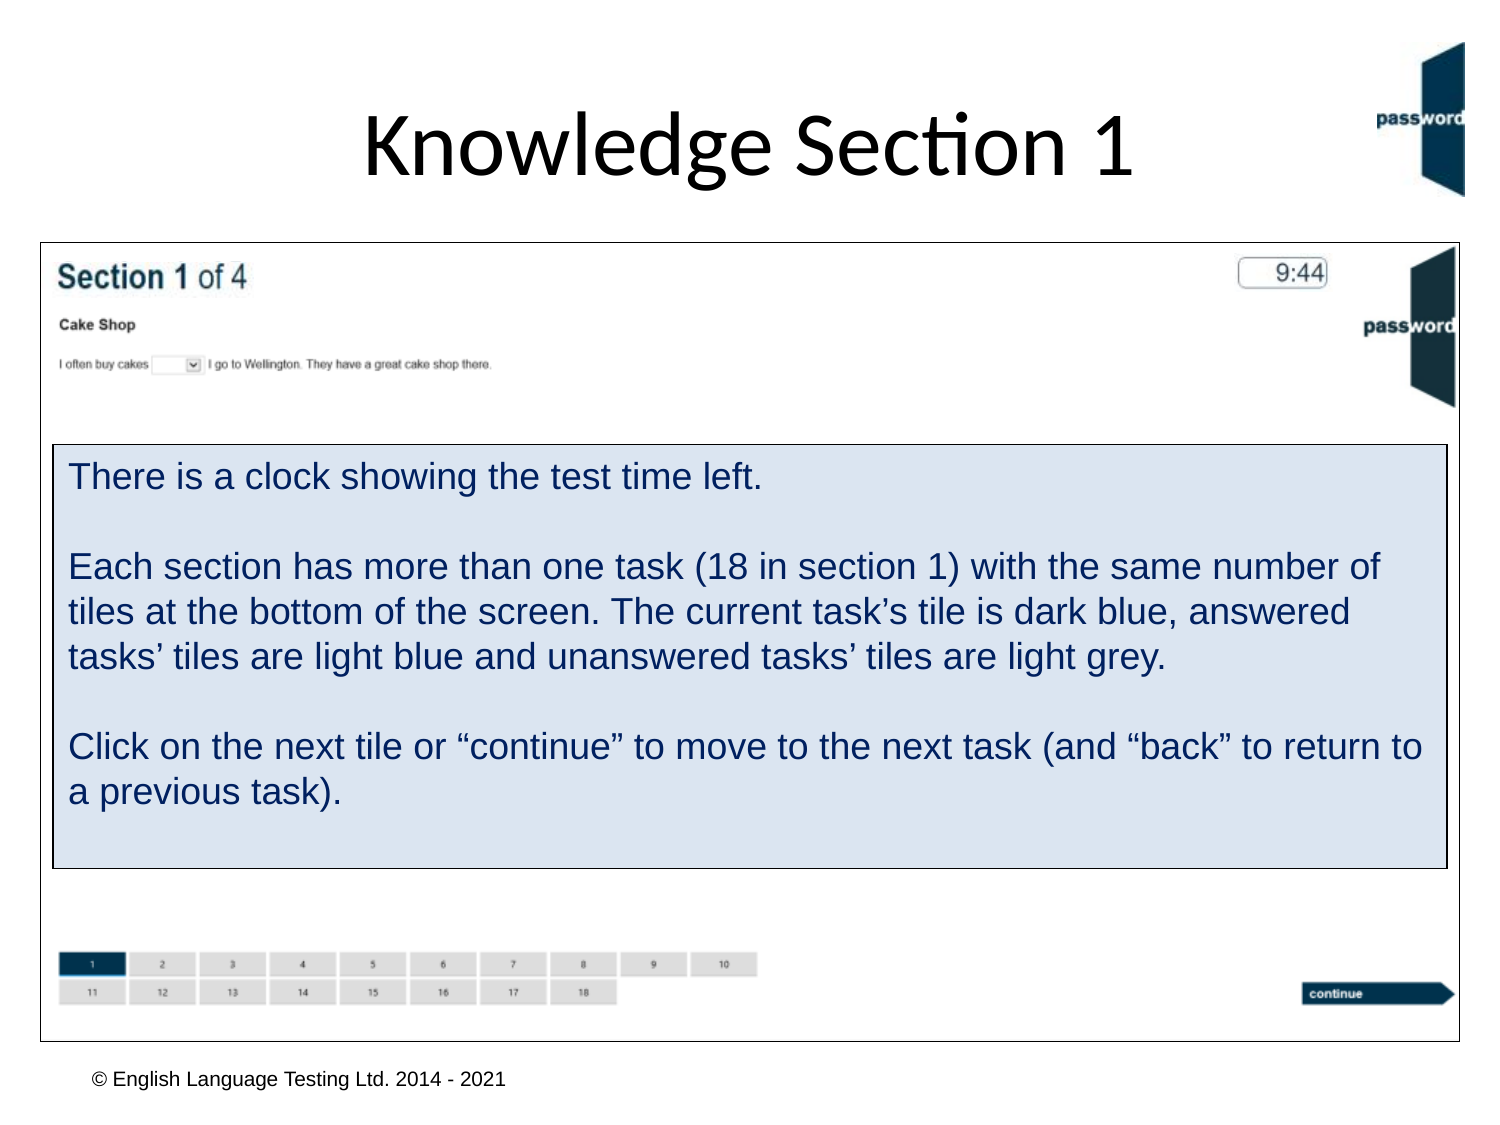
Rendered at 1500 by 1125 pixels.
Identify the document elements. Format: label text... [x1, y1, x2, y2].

title Knowledge Section 1 [75, 45, 1425, 233]
picture [1377, 42, 1465, 197]
picture [41, 243, 1459, 1042]
